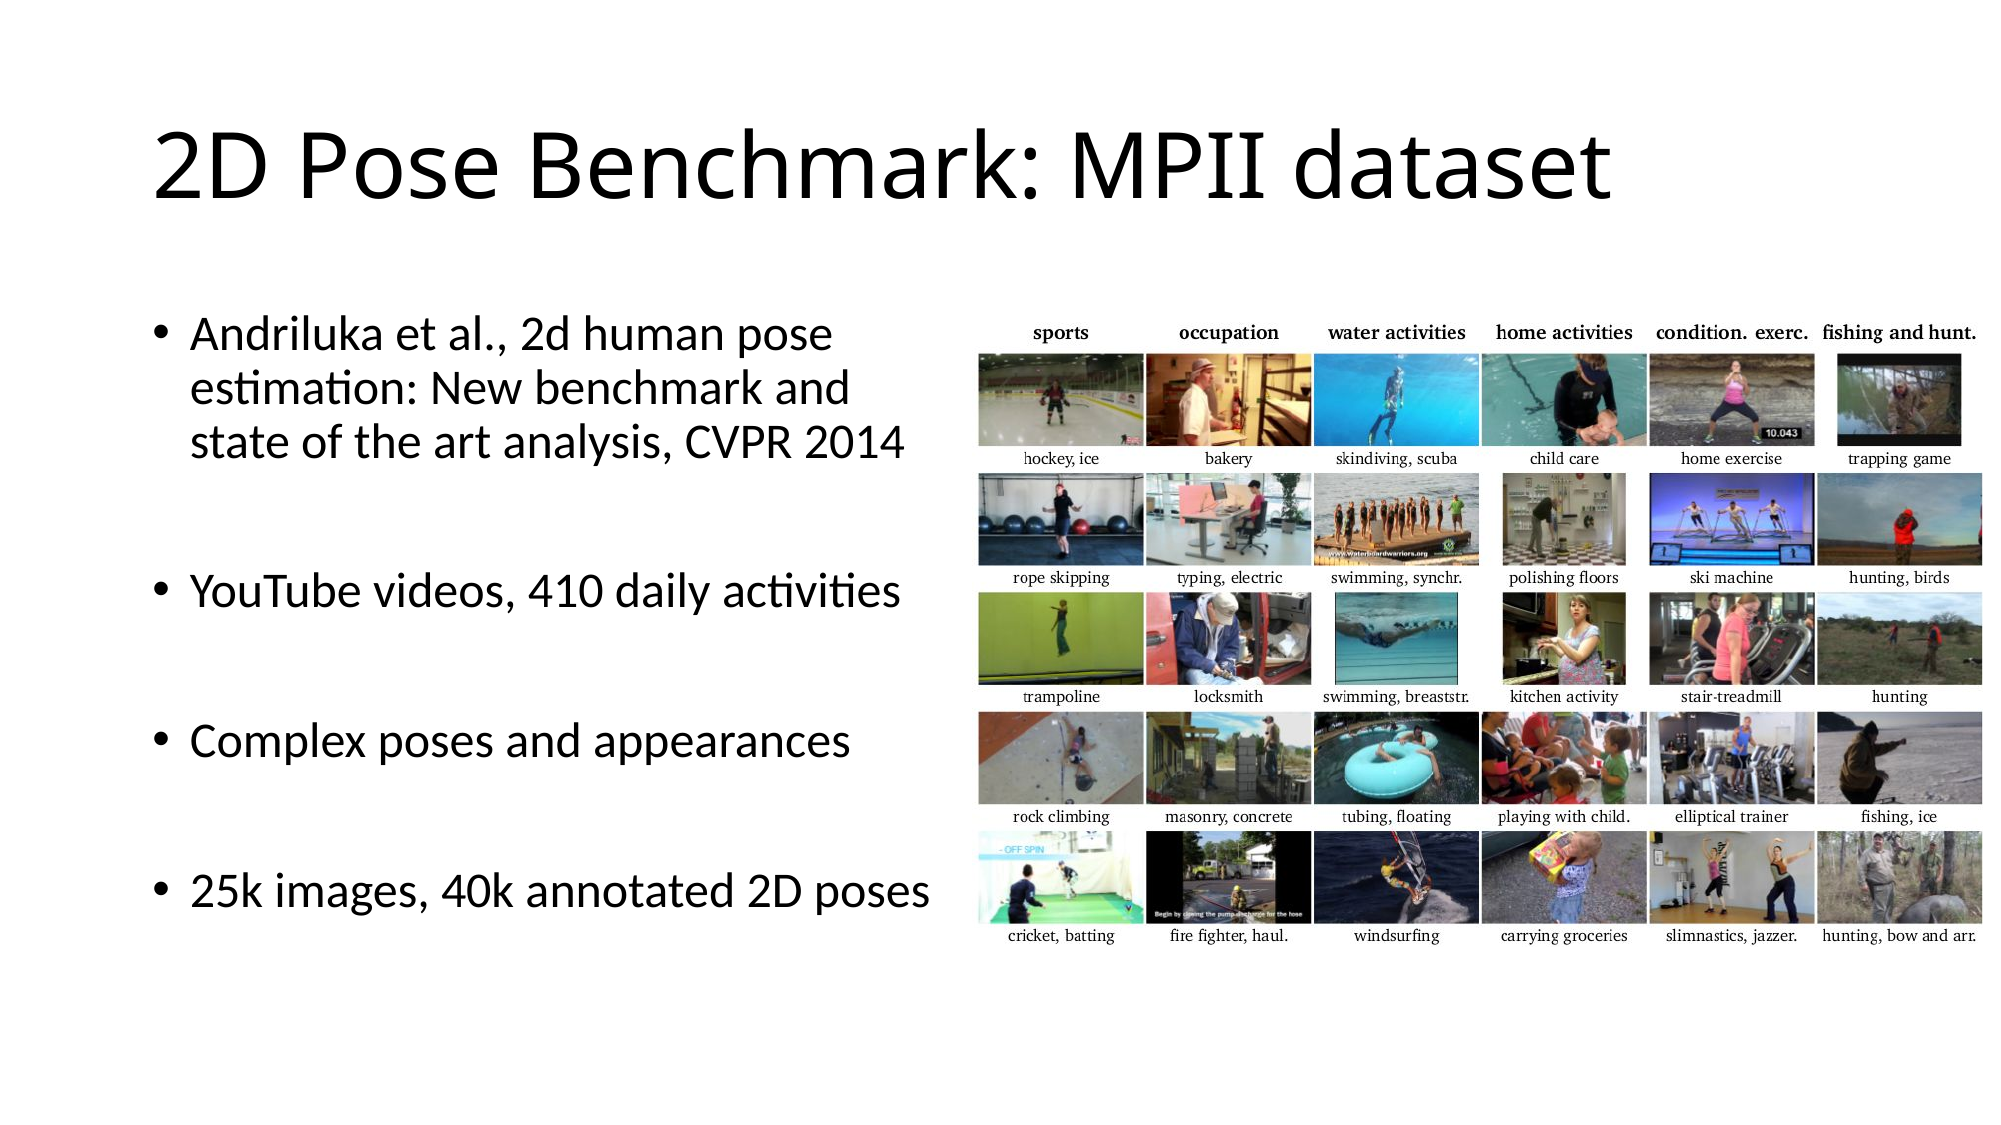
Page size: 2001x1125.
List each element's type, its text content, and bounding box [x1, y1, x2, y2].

picture [972, 314, 1983, 947]
list Andriluka et al., 2d human pose estimation: New benchmark and state of the art analysis, CVPR 2014 YouTube videos, 410 daily activities Complex poses and appearances 25k images, 40k annotated 2D poses [137, 299, 951, 1014]
title 2D Pose Benchmark: MPII dataset [137, 59, 1863, 278]
